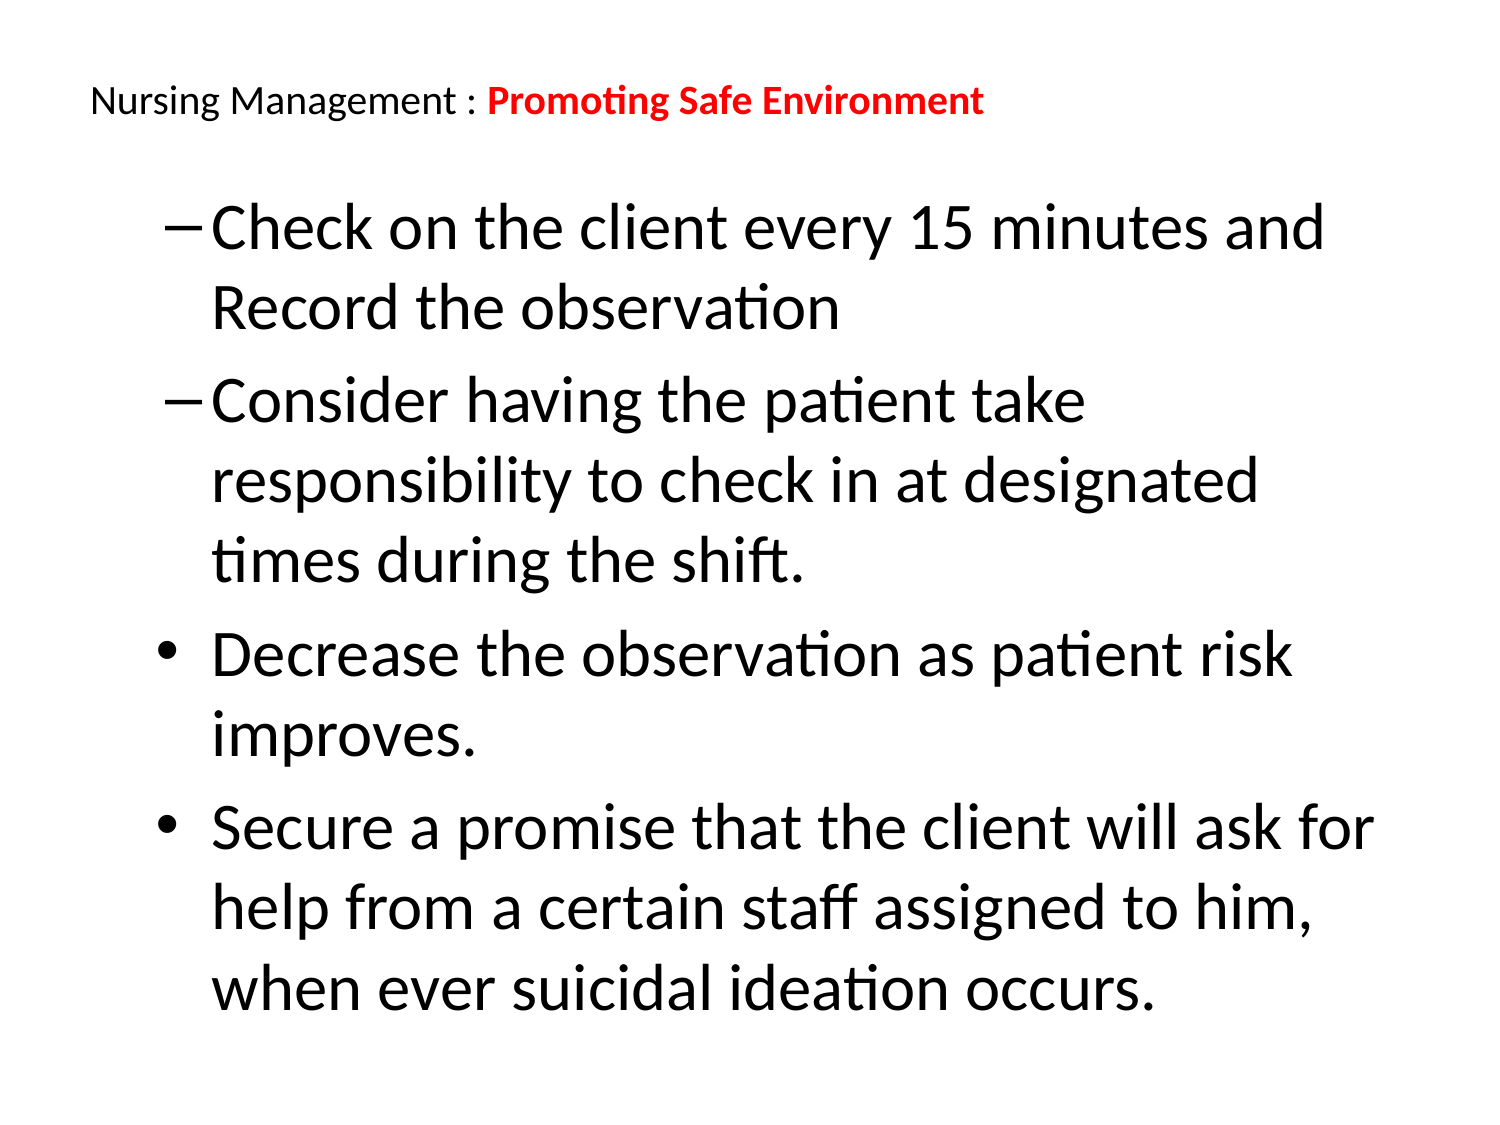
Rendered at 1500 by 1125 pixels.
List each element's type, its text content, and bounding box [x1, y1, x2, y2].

list Check on the client every 15 minutes and Record the observation Consider having the patient take responsibility to check in at designated times during the shift. Decrease the observation as patient risk improves. Secure a promise that the client will ask for help from a certain staff assigned to him, when ever suicidal ideation occurs. [75, 174, 1425, 1038]
title Nursing Management : Promoting Safe Environment [75, 45, 1425, 150]
